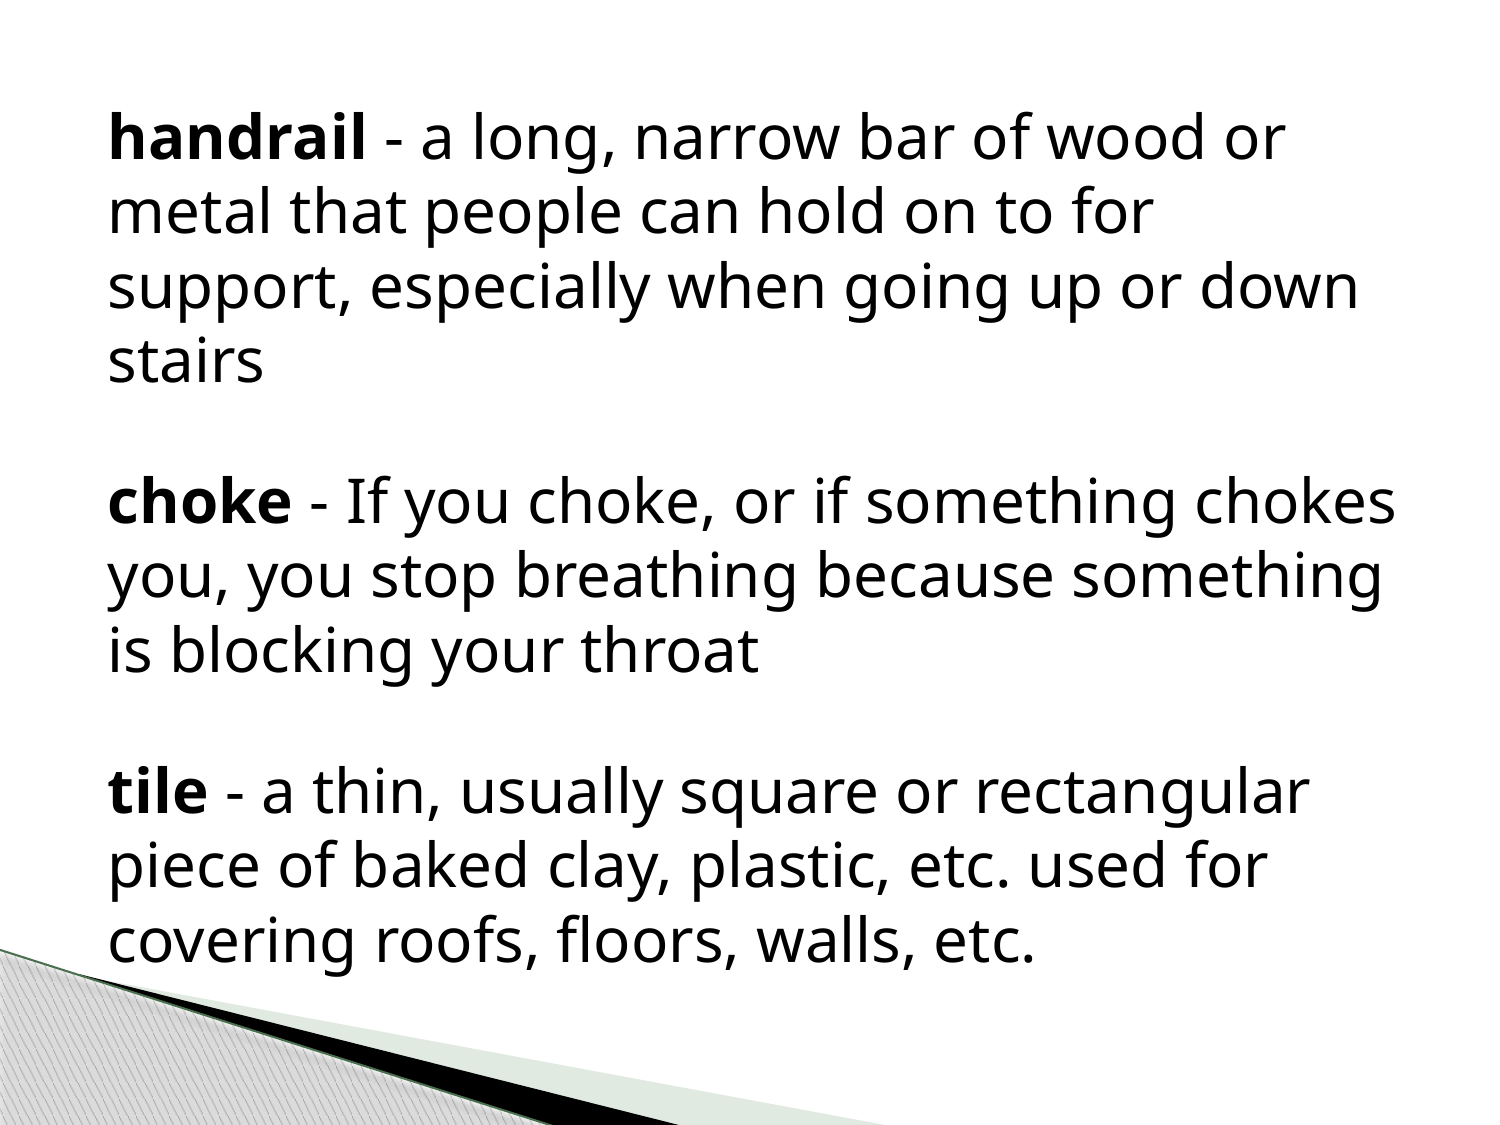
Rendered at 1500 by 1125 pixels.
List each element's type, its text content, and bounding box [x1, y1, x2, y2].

list handrail - a long, narrow bar of wood or metal that people can hold on to for support, especially when going up or down stairs choke - If you choke, or if something chokes you, you stop breathing because something is blocking your throat tile - a thin, usually square or rectangular piece of baked clay, plastic, etc. used for covering roofs, floors, walls, etc. [75, 90, 1425, 986]
